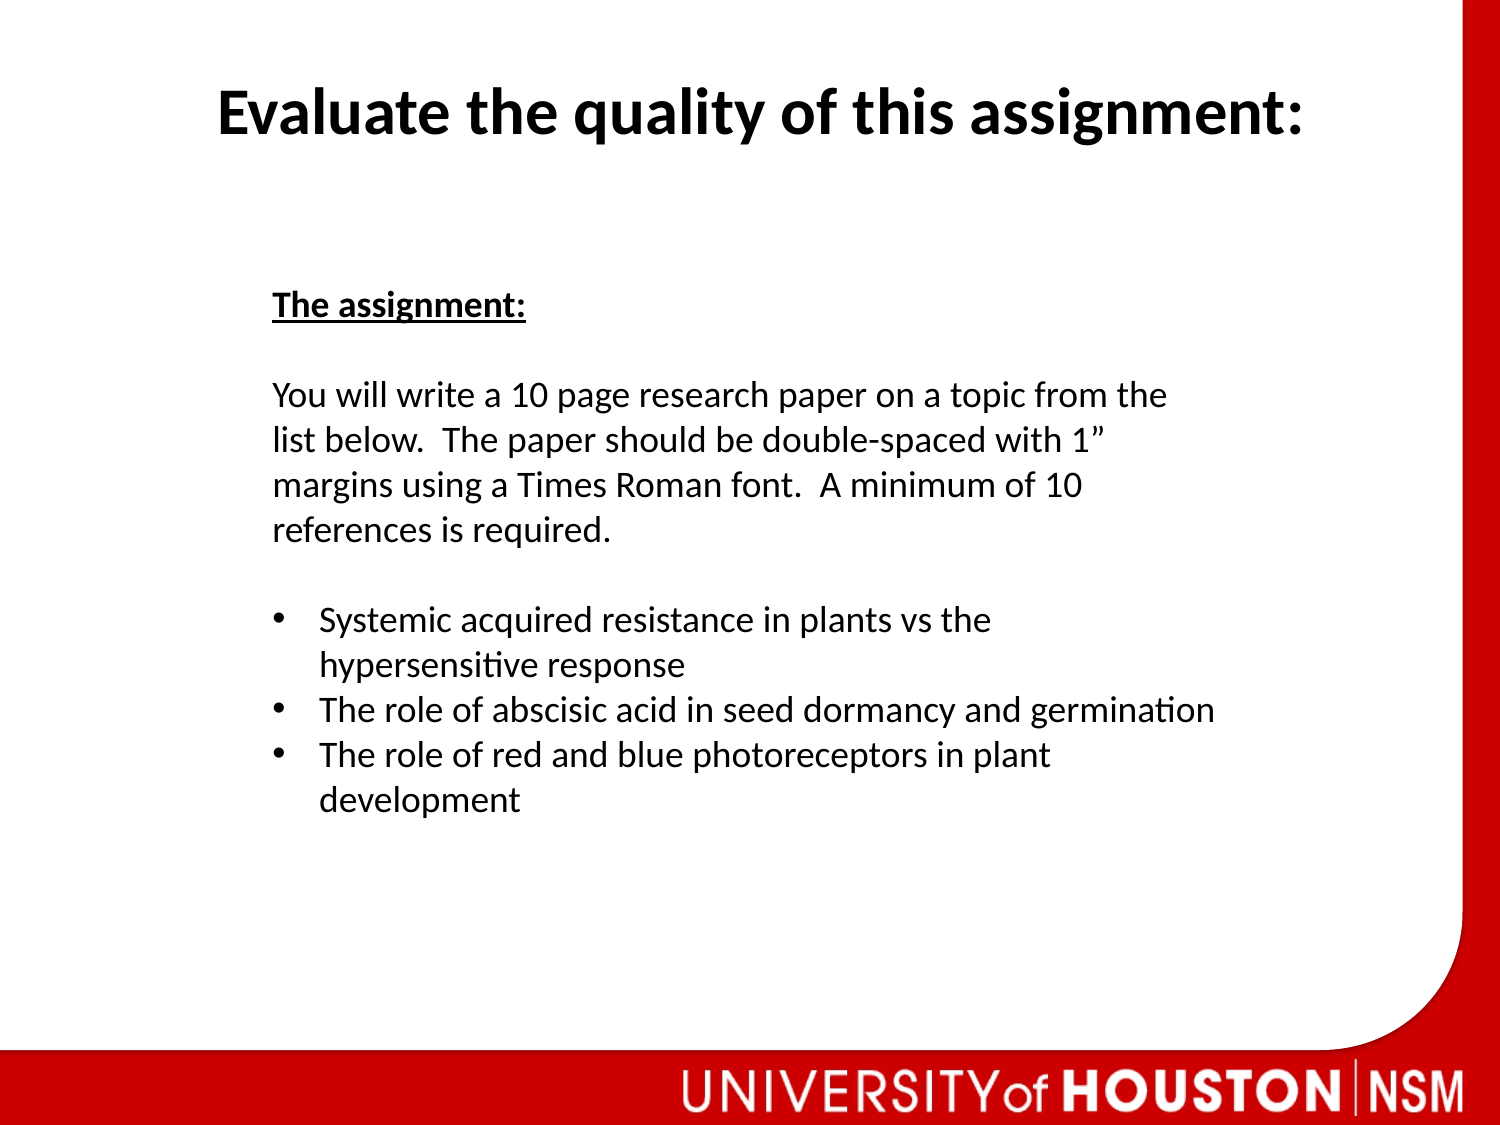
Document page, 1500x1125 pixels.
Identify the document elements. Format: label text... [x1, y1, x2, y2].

text_box The assignment: You will write a 10 page research paper on a topic from the list below. The paper should be double-spaced with 1” margins using a Times Roman font. A minimum of 10 references is required. Systemic acquired resistance in plants vs the hypersensitive response The role of abscisic acid in seed dormancy and germination The role of red and blue photoreceptors in plant development [257, 272, 1233, 918]
text_box Evaluate the quality of this assignment: [202, 60, 1355, 155]
